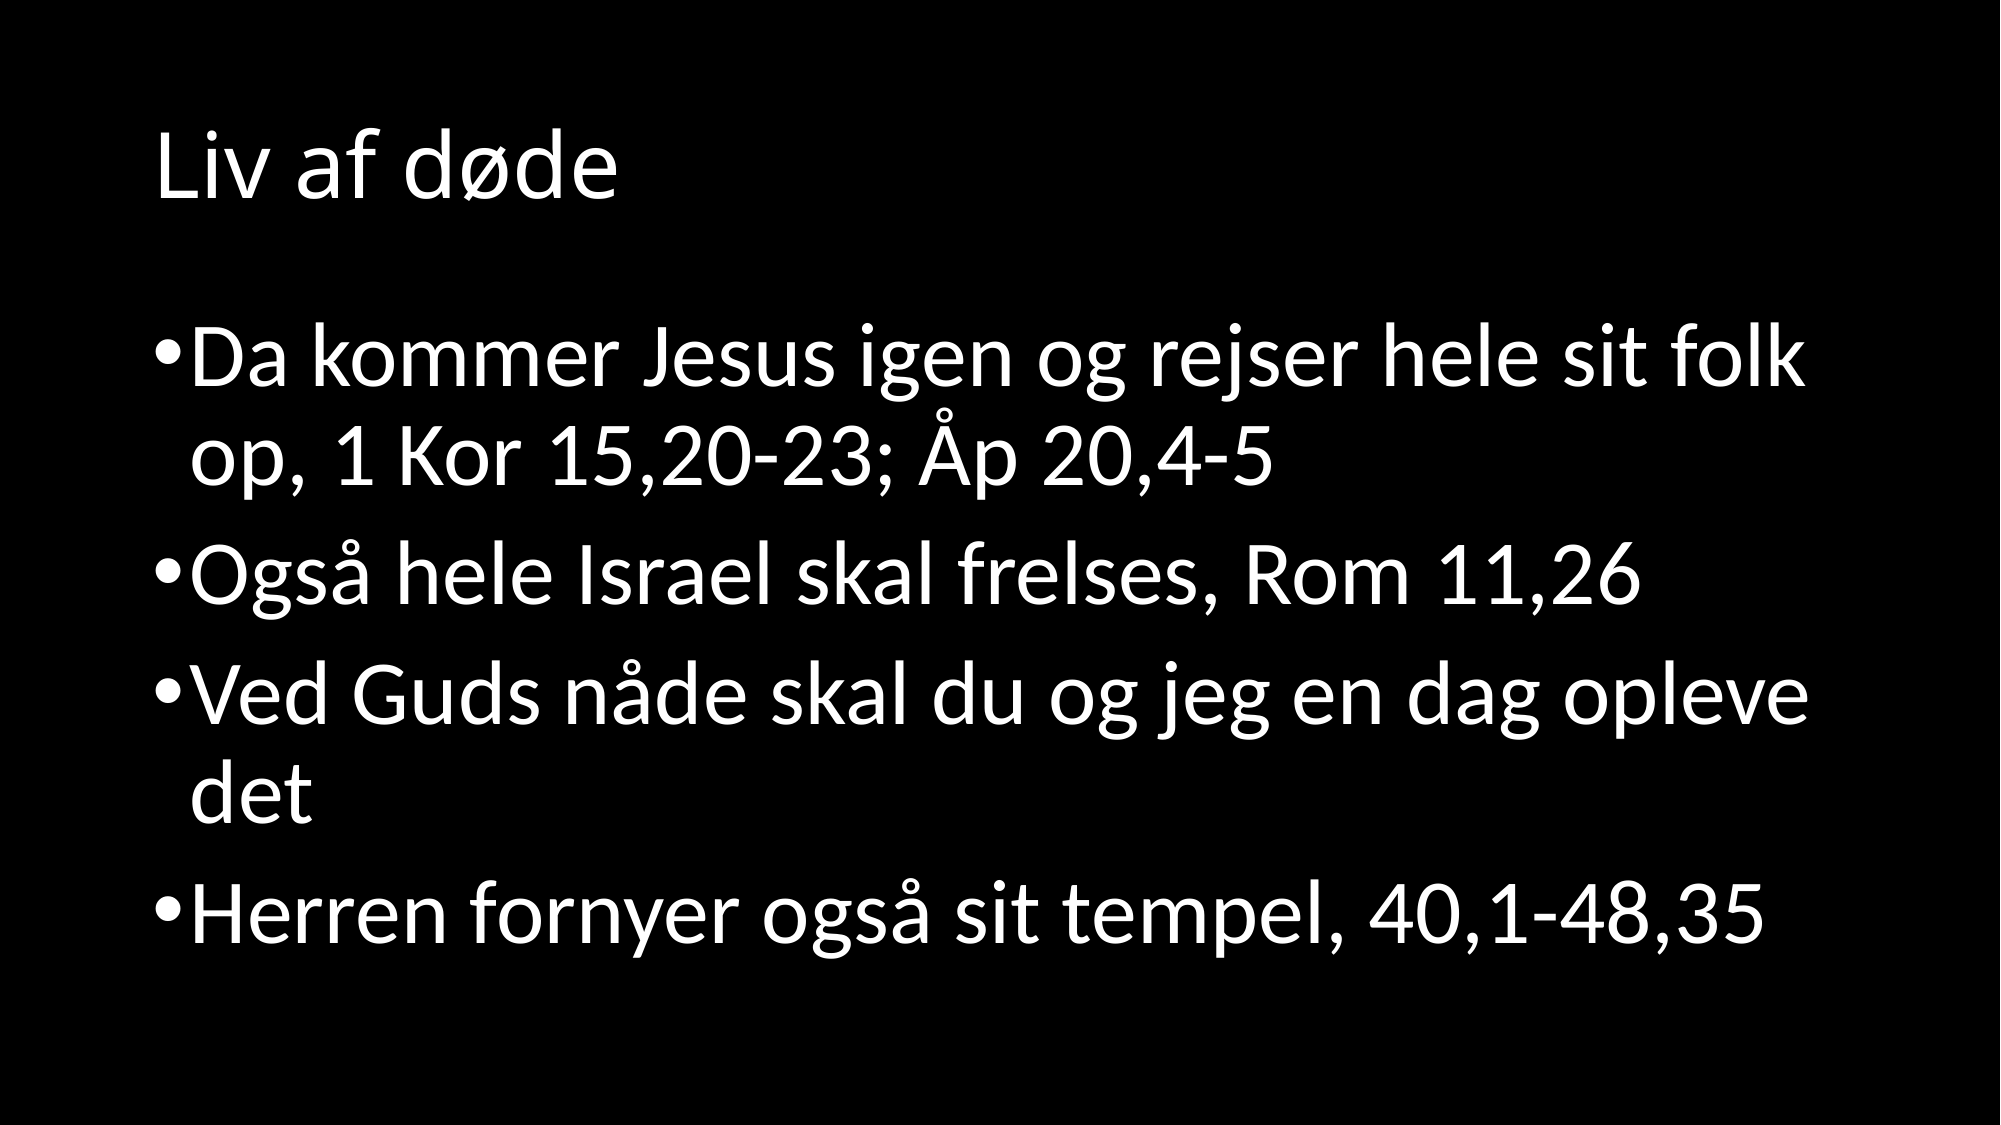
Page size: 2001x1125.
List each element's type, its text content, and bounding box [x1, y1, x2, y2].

title Liv af døde [137, 59, 1863, 278]
list Da kommer Jesus igen og rejser hele sit folk op, 1 Kor 15,20-23; Åp 20,4-5 Også hele Israel skal frelses, Rom 11,26 Ved Guds nåde skal du og jeg en dag opleve det Herren fornyer også sit tempel, 40,1-48,35 [137, 299, 1863, 1014]
